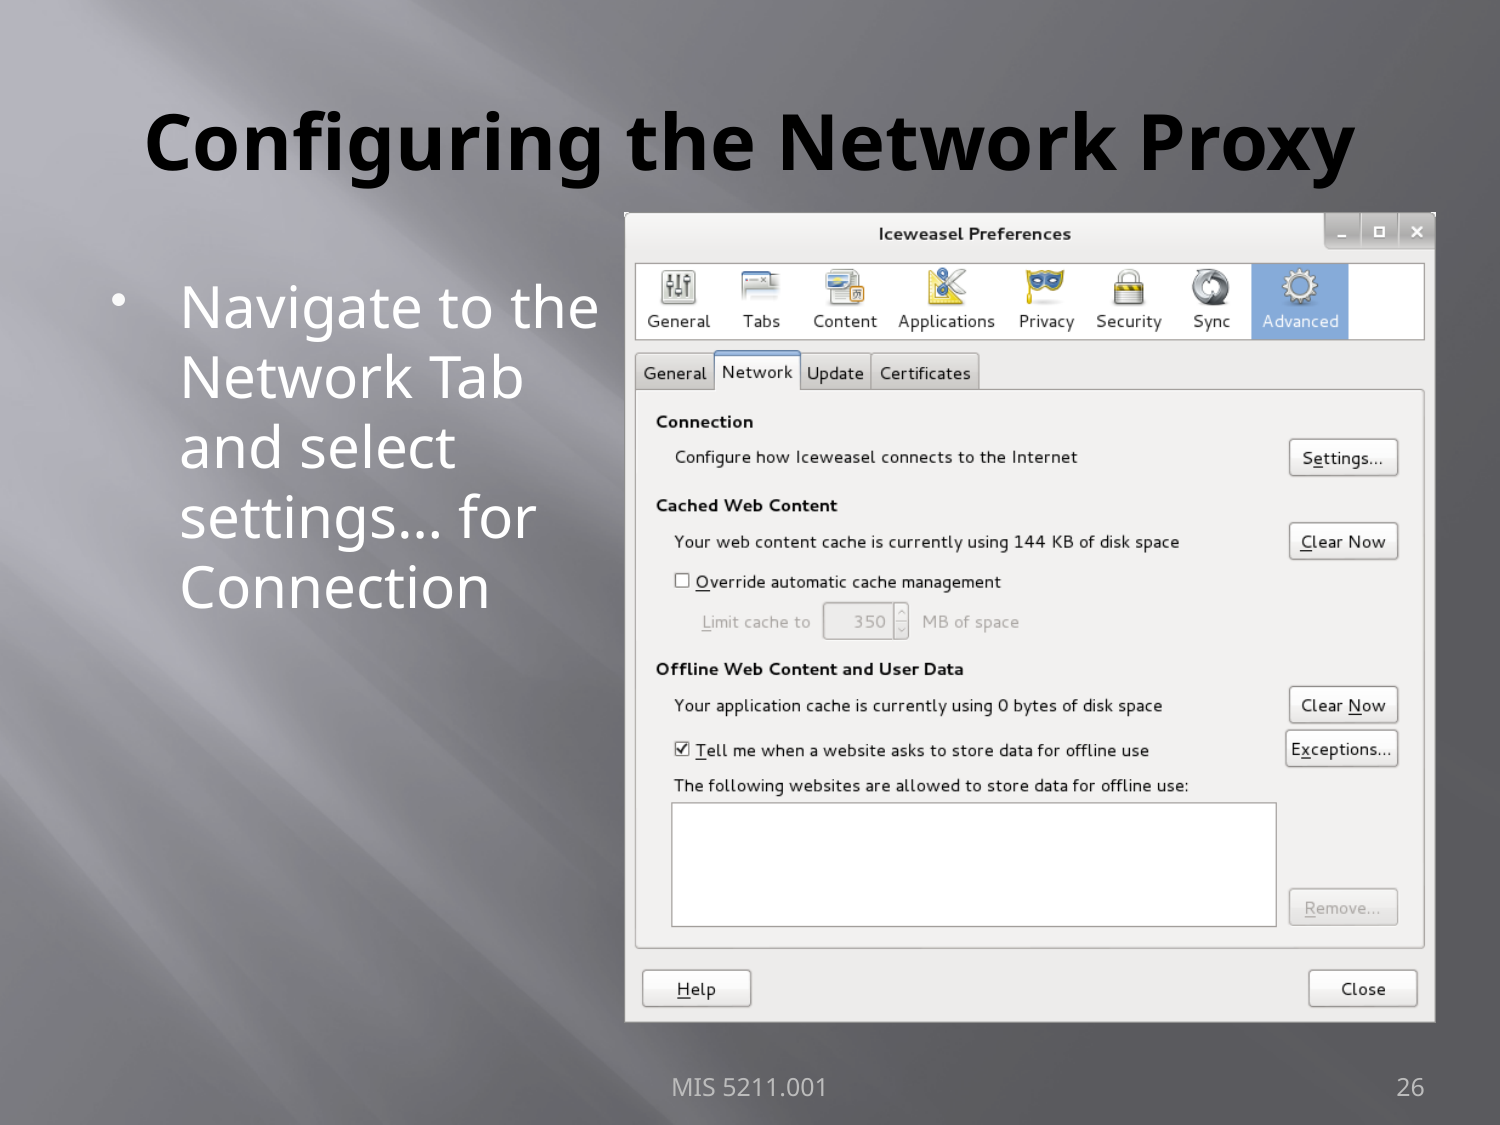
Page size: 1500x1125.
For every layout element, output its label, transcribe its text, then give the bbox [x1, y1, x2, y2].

slide_number 26 [1299, 1066, 1425, 1113]
footer MIS 5211.001 [512, 1052, 988, 1113]
picture [624, 212, 1436, 1023]
title Configuring the Network Proxy [75, 45, 1425, 233]
list Navigate to the Network Tab and select settings… for Connection [75, 262, 634, 1035]
